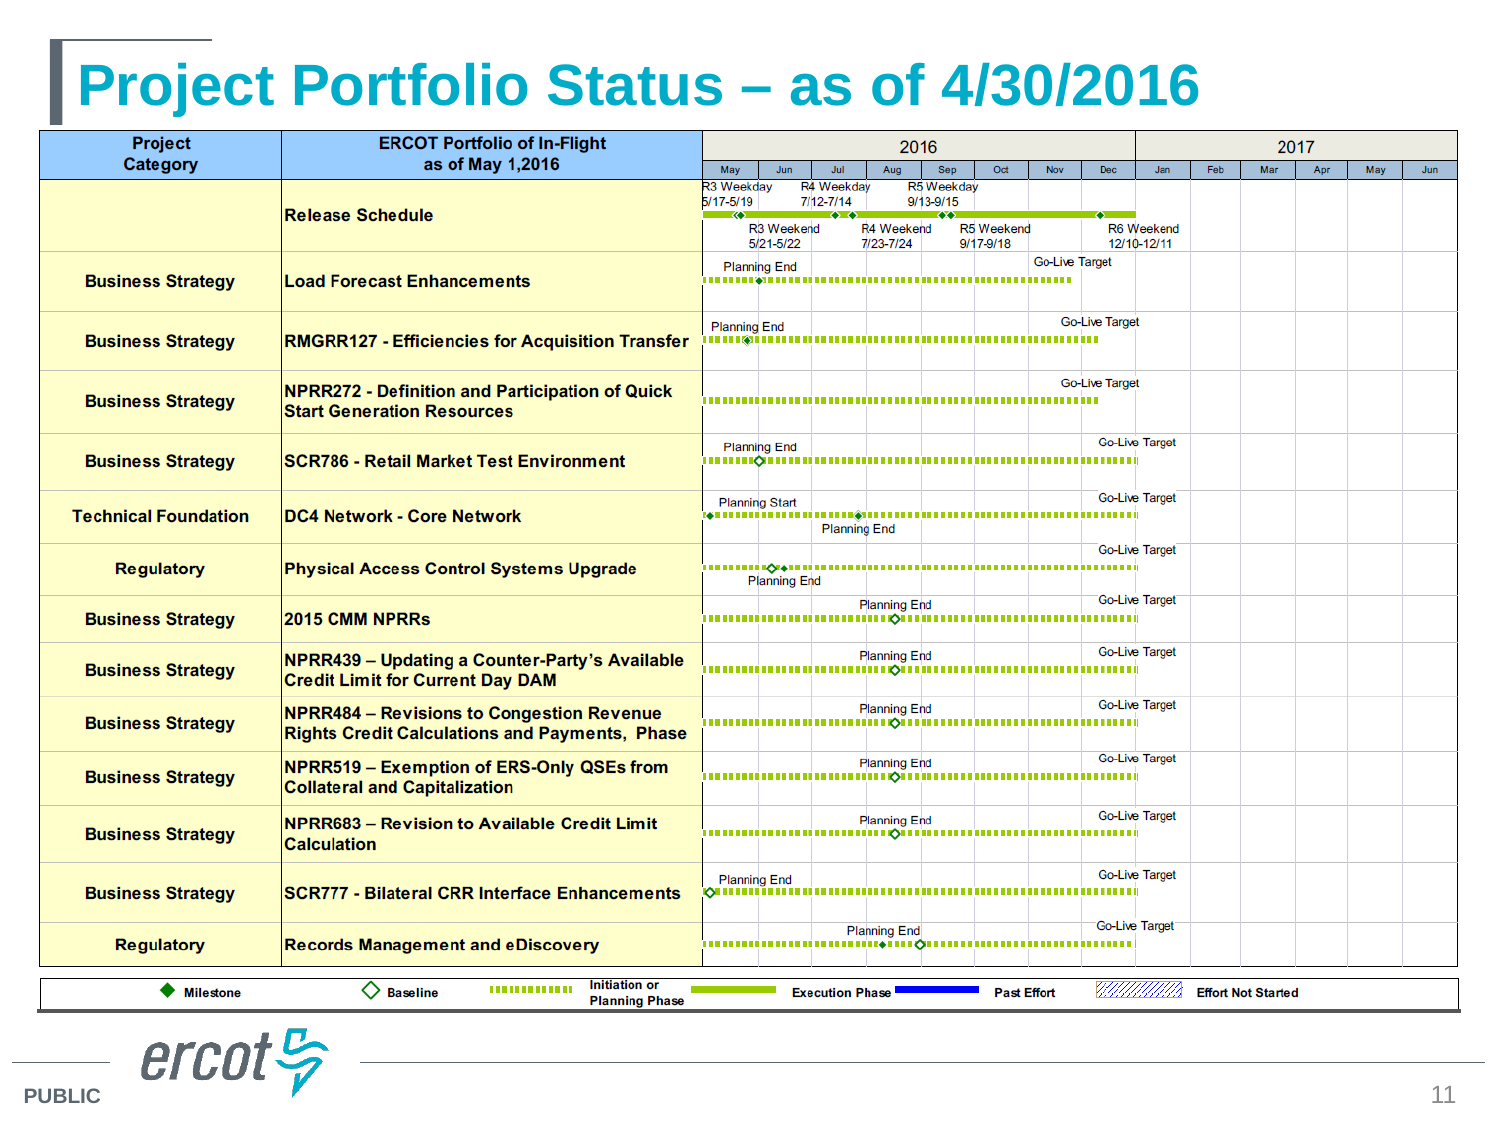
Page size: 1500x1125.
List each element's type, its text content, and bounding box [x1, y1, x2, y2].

picture [137, 1024, 332, 1100]
title Project Portfolio Status – as of 4/30/2016 [62, 39, 1325, 125]
slide_number 11 [1412, 1076, 1475, 1112]
picture [37, 127, 1462, 1013]
